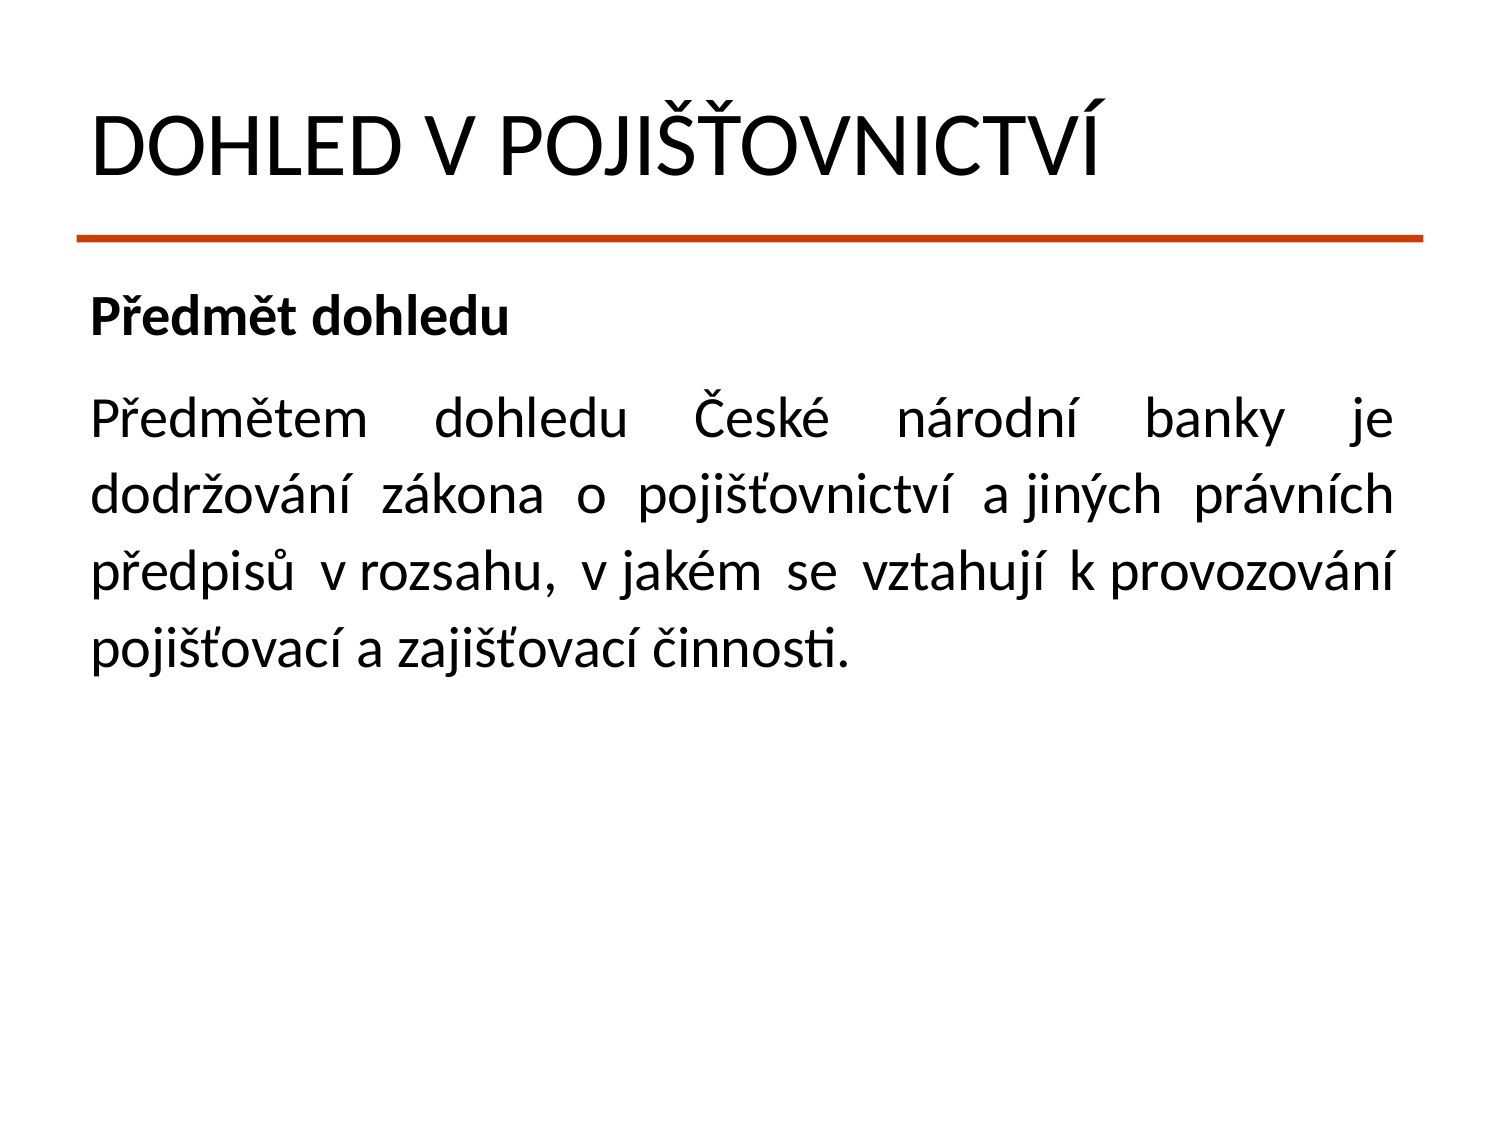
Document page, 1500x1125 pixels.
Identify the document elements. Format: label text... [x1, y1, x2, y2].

list Předmět dohledu Předmětem dohledu České národní banky je dodržování zákona o pojišťovnictví a jiných právních předpisů v rozsahu, v jakém se vztahují k provozování pojišťovací a zajišťovací činnosti. [75, 262, 1425, 1005]
title Dohled v pojišťovnictví [75, 45, 1425, 233]
text_box [75, 233, 1425, 244]
